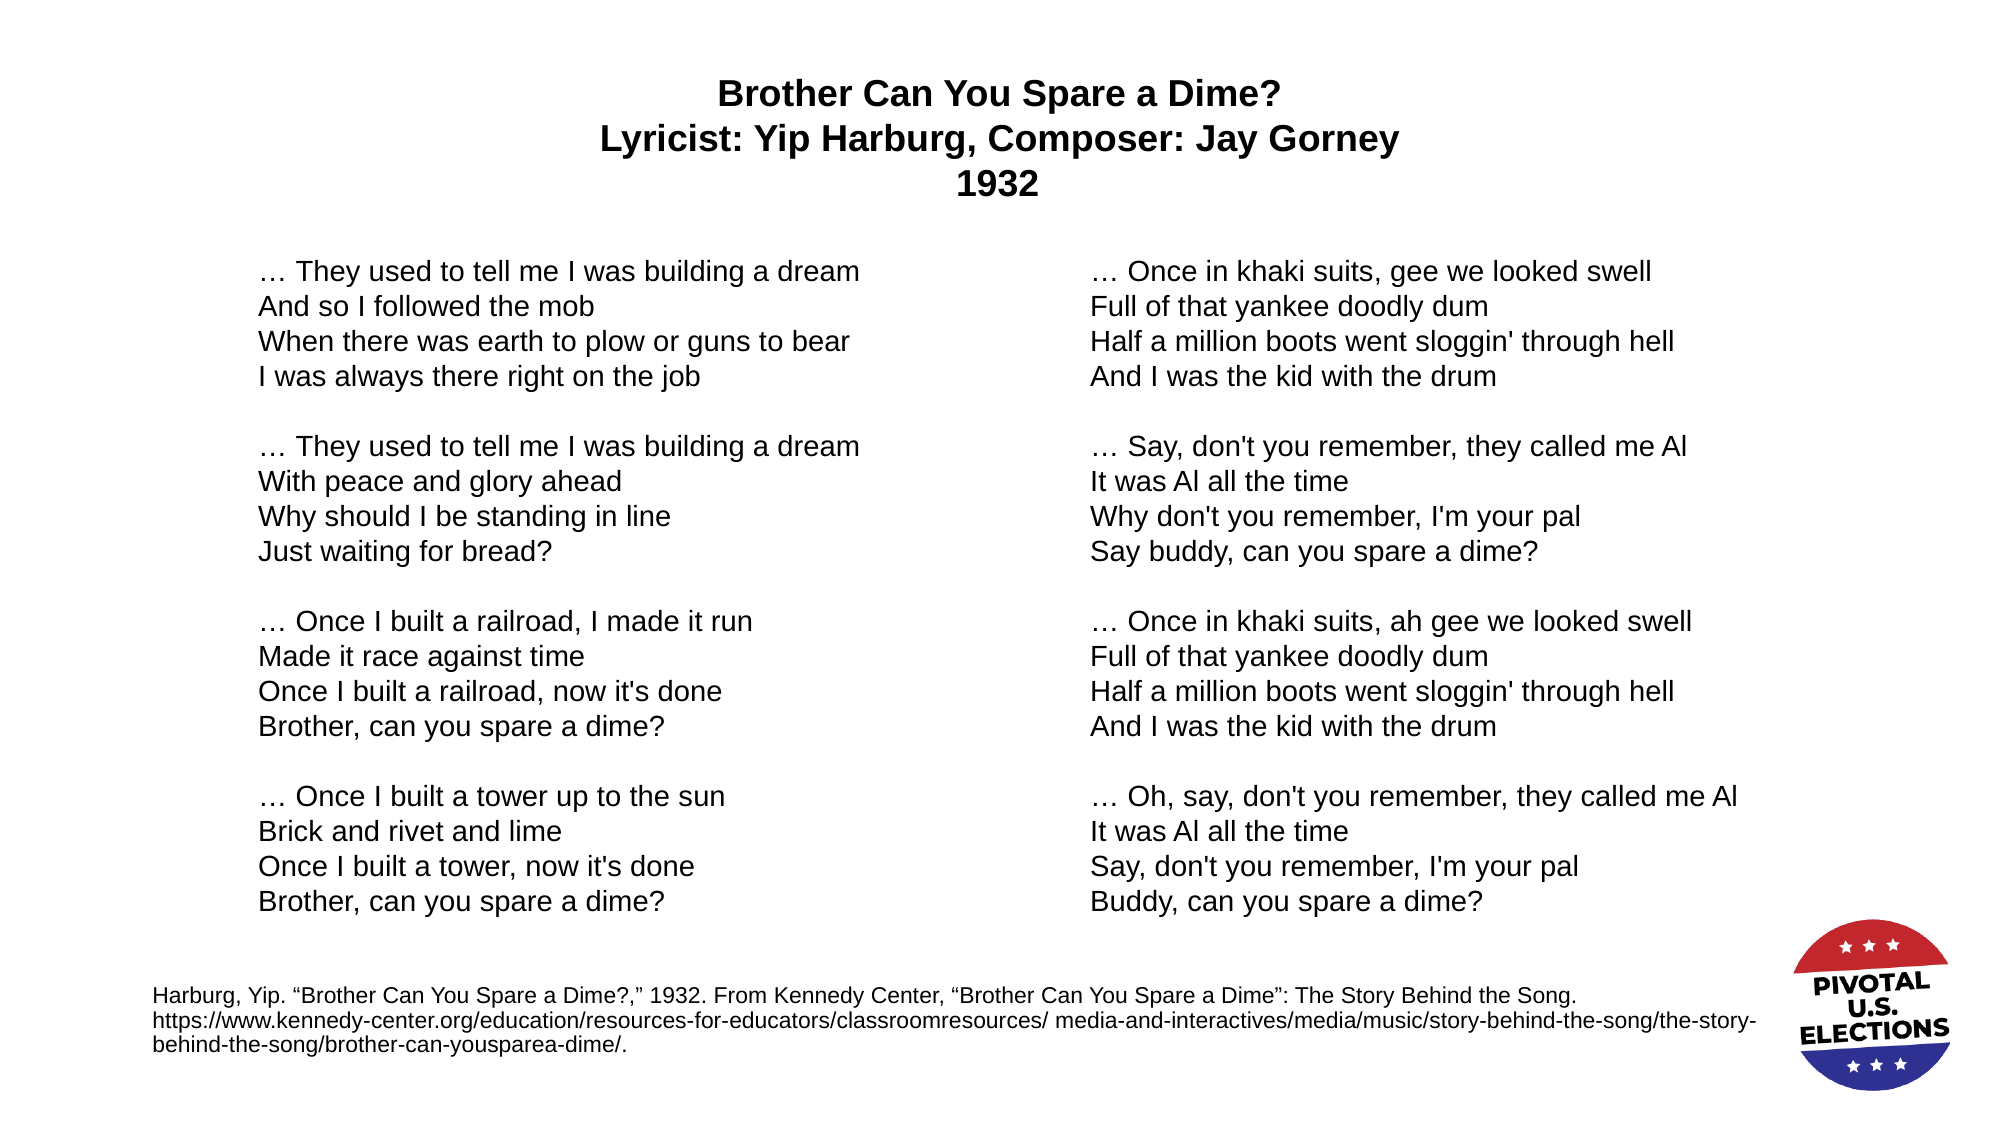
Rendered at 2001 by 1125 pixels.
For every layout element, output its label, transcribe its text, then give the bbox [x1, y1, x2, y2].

picture [1787, 919, 1961, 1091]
title Brother Can You Spare a Dime? Lyricist: Yip Harburg, Composer: Jay Gorney 1932 [137, 59, 1863, 213]
text_box … They used to tell me I was building a dream And so I followed the mob When there was earth to plow or guns to bear I was always there right on the job … They used to tell me I was building a dream With peace and glory ahead Why should I be standing in line Just waiting for bread? … Once I built a railroad, I made it run Made it race against time Once I built a railroad, now it's done Brother, can you spare a dime? … Once I built a tower up to the sun Brick and rivet and lime Once I built a tower, now it's done Brother, can you spare a dime? [243, 245, 956, 1000]
text_box … Once in khaki suits, gee we looked swell Full of that yankee doodly dum Half a million boots went sloggin' through hell And I was the kid with the drum … Say, don't you remember, they called me Al It was Al all the time Why don't you remember, I'm your pal Say buddy, can you spare a dime? … Once in khaki suits, ah gee we looked swell Full of that yankee doodly dum Half a million boots went sloggin' through hell And I was the kid with the drum … Oh, say, don't you remember, they called me Al It was Al all the time Say, don't you remember, I'm your pal Buddy, can you spare a dime? [1075, 245, 1788, 1000]
list Harburg, Yip. “Brother Can You Spare a Dime?,” 1932. From Kennedy Center, “Brother Can You Spare a Dime”: The Story Behind the Song. https://www.kennedy-center.org/education/resources-for-educators/classroomresources/ media-and-interactives/media/music/story-behind-the-song/the-story-behind-the-song/brother-can-yousparea-dime/. [137, 976, 1775, 1082]
